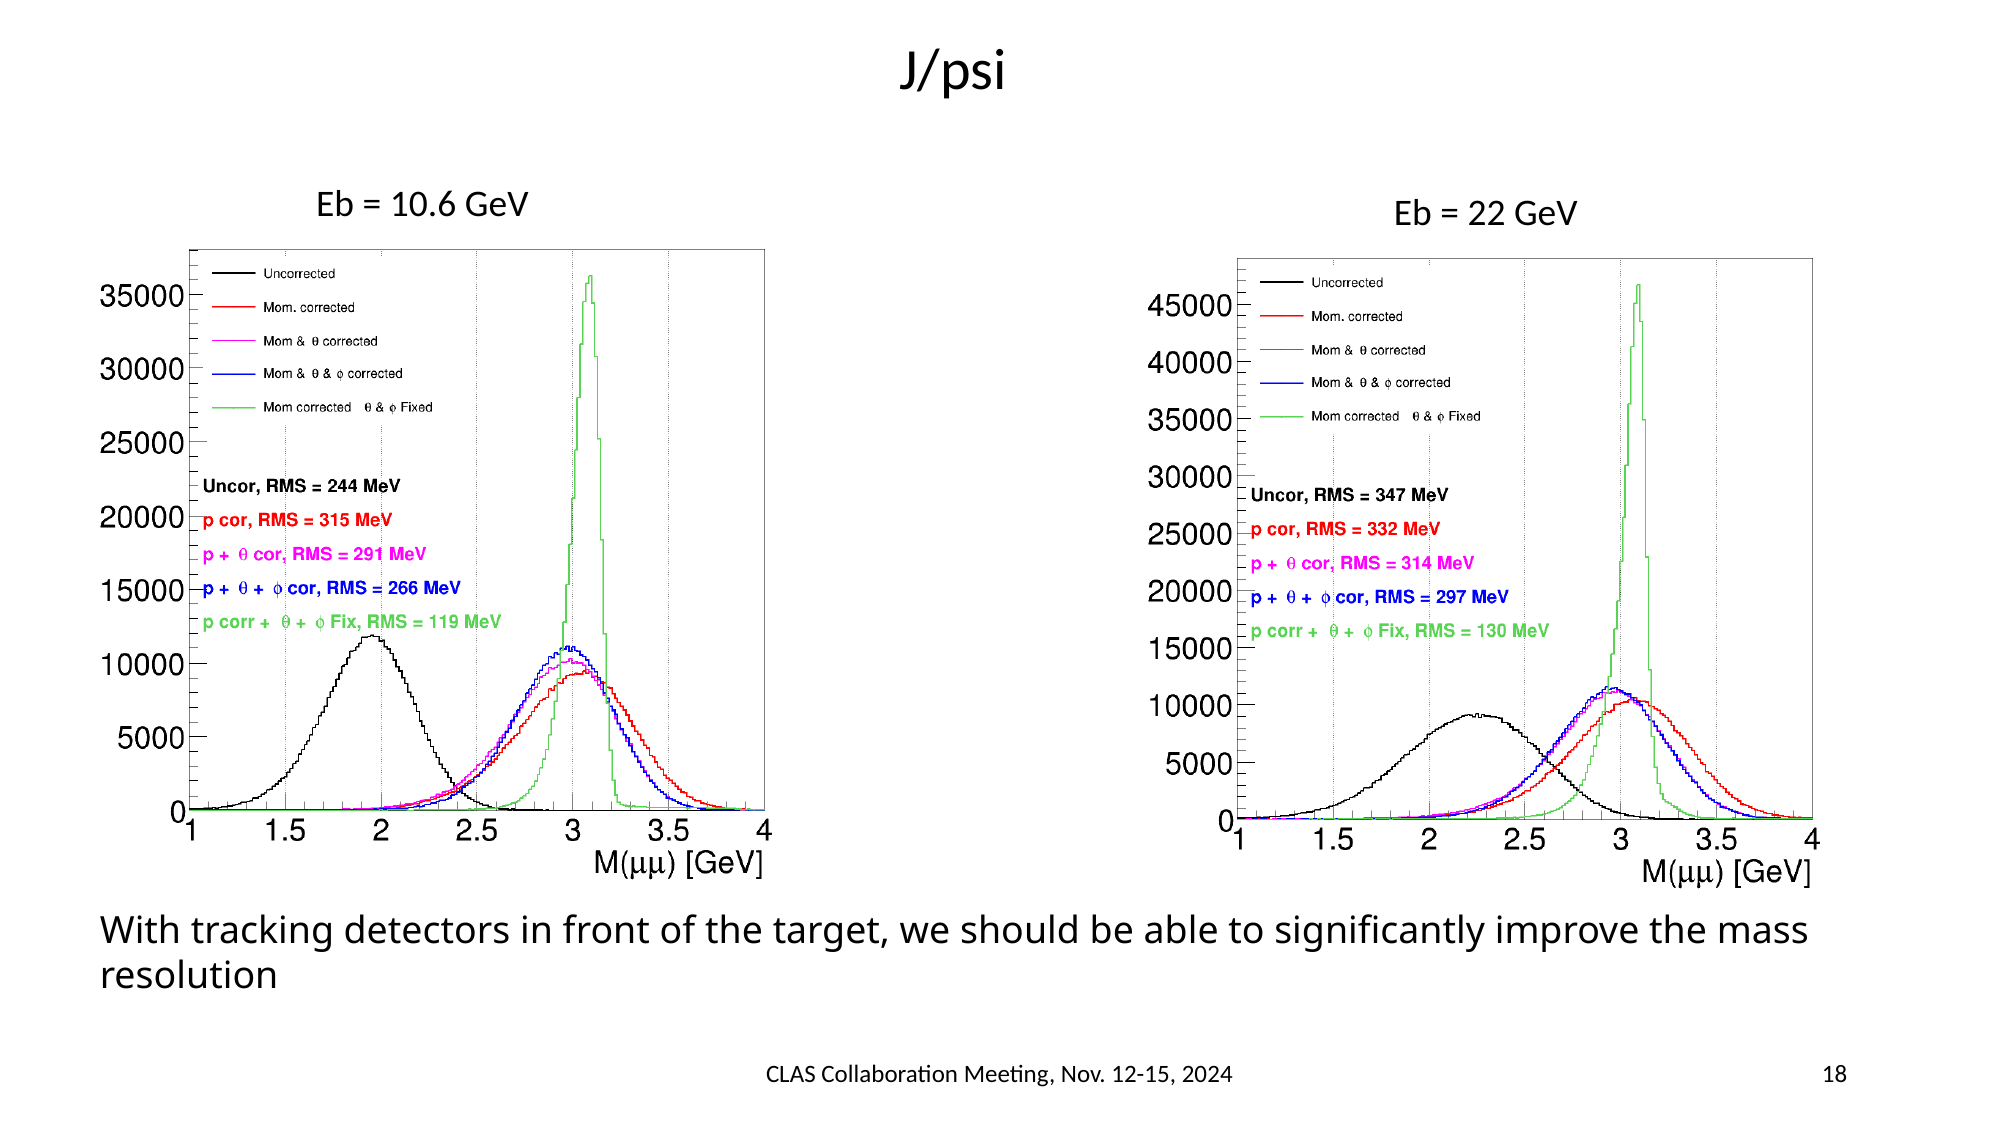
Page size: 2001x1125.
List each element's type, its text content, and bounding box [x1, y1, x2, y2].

text_box Eb = 22 GeV [1378, 180, 1636, 231]
picture [1146, 231, 1841, 908]
slide_number 18 [1412, 1042, 1863, 1103]
text_box J/psi [884, 23, 1085, 109]
text_box Eb = 10.6 GeV [301, 171, 559, 222]
footer CLAS Collaboration Meeting, Nov. 12-15, 2024 [662, 1042, 1338, 1103]
picture [98, 222, 793, 899]
text_box With tracking detectors in front of the target, we should be able to significantly improve the mass resolution [84, 898, 1916, 1004]
